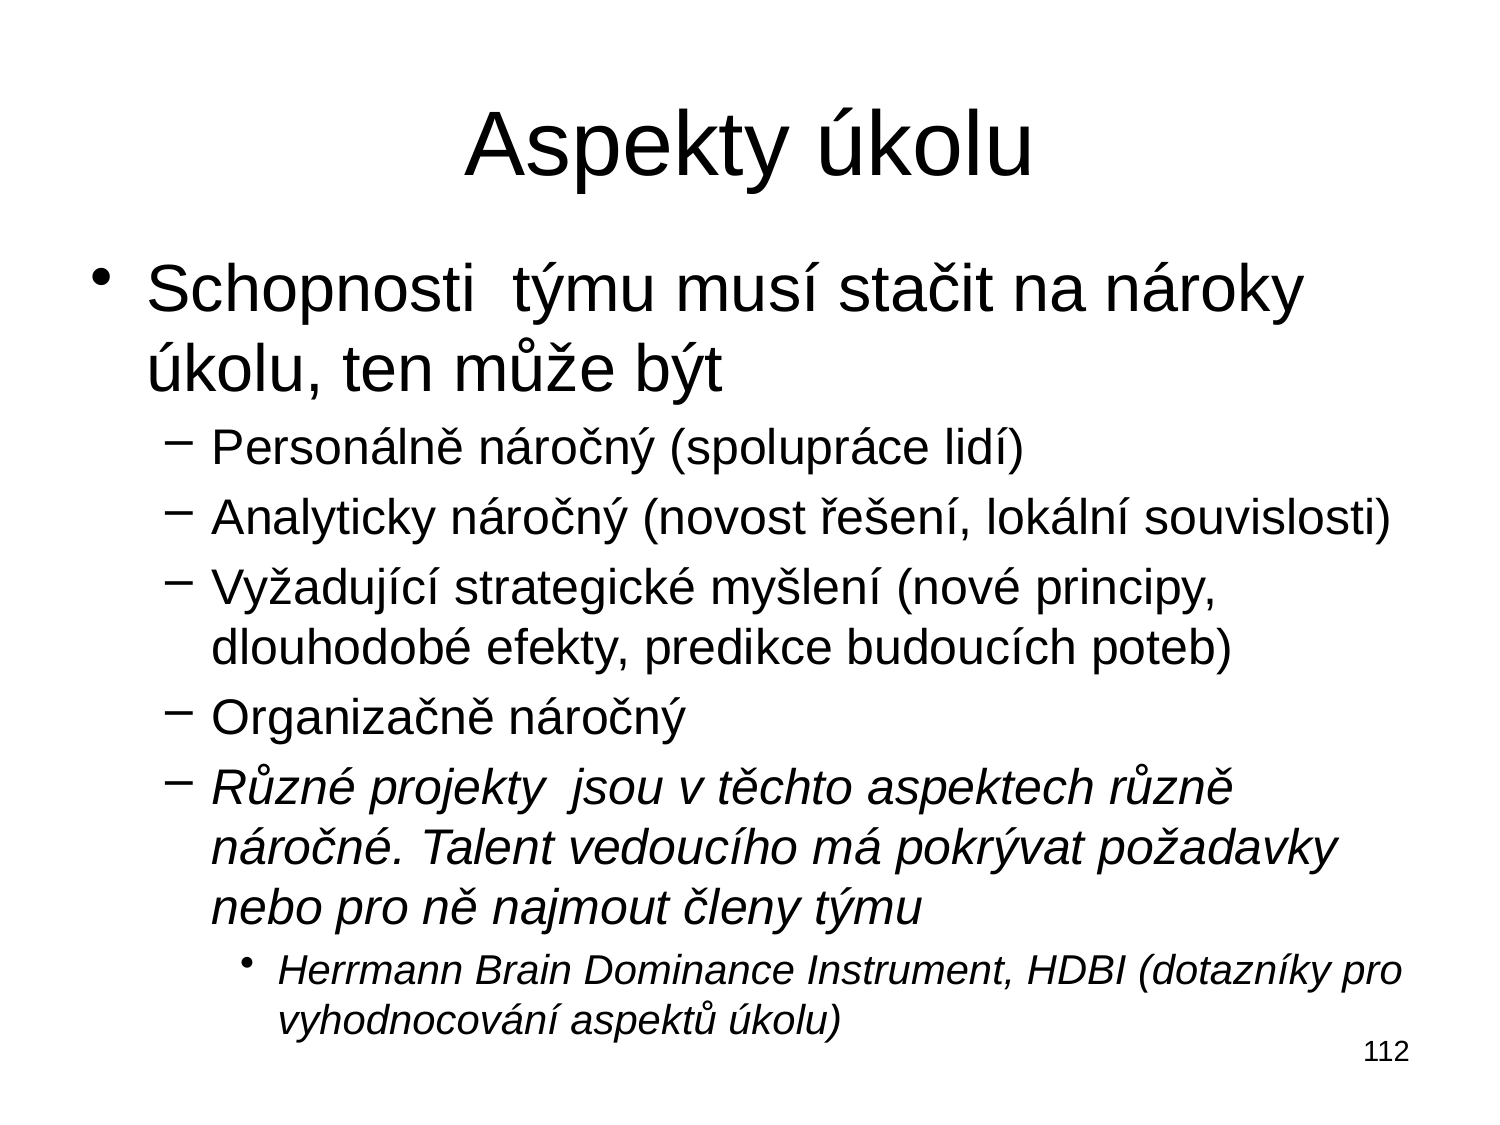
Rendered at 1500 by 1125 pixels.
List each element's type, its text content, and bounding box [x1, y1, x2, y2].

list Schopnosti týmu musí stačit na nároky úkolu, ten může být Personálně náročný (spolupráce lidí) Analyticky náročný (novost řešení, lokální souvislosti) Vyžadující strategické myšlení (nové principy, dlouhodobé efekty, predikce budoucích poteb) Organizačně náročný Různé projekty jsou v těchto aspektech různě náročné. Talent vedoucího má pokrývat požadavky nebo pro ně najmout členy týmu Herrmann Brain Dominance Instrument, HDBI (dotazníky pro vyhodnocování aspektů úkolu) [74, 236, 1426, 1008]
slide_number 112 [1074, 1024, 1426, 1103]
title Aspekty úkolu [74, 44, 1426, 233]
